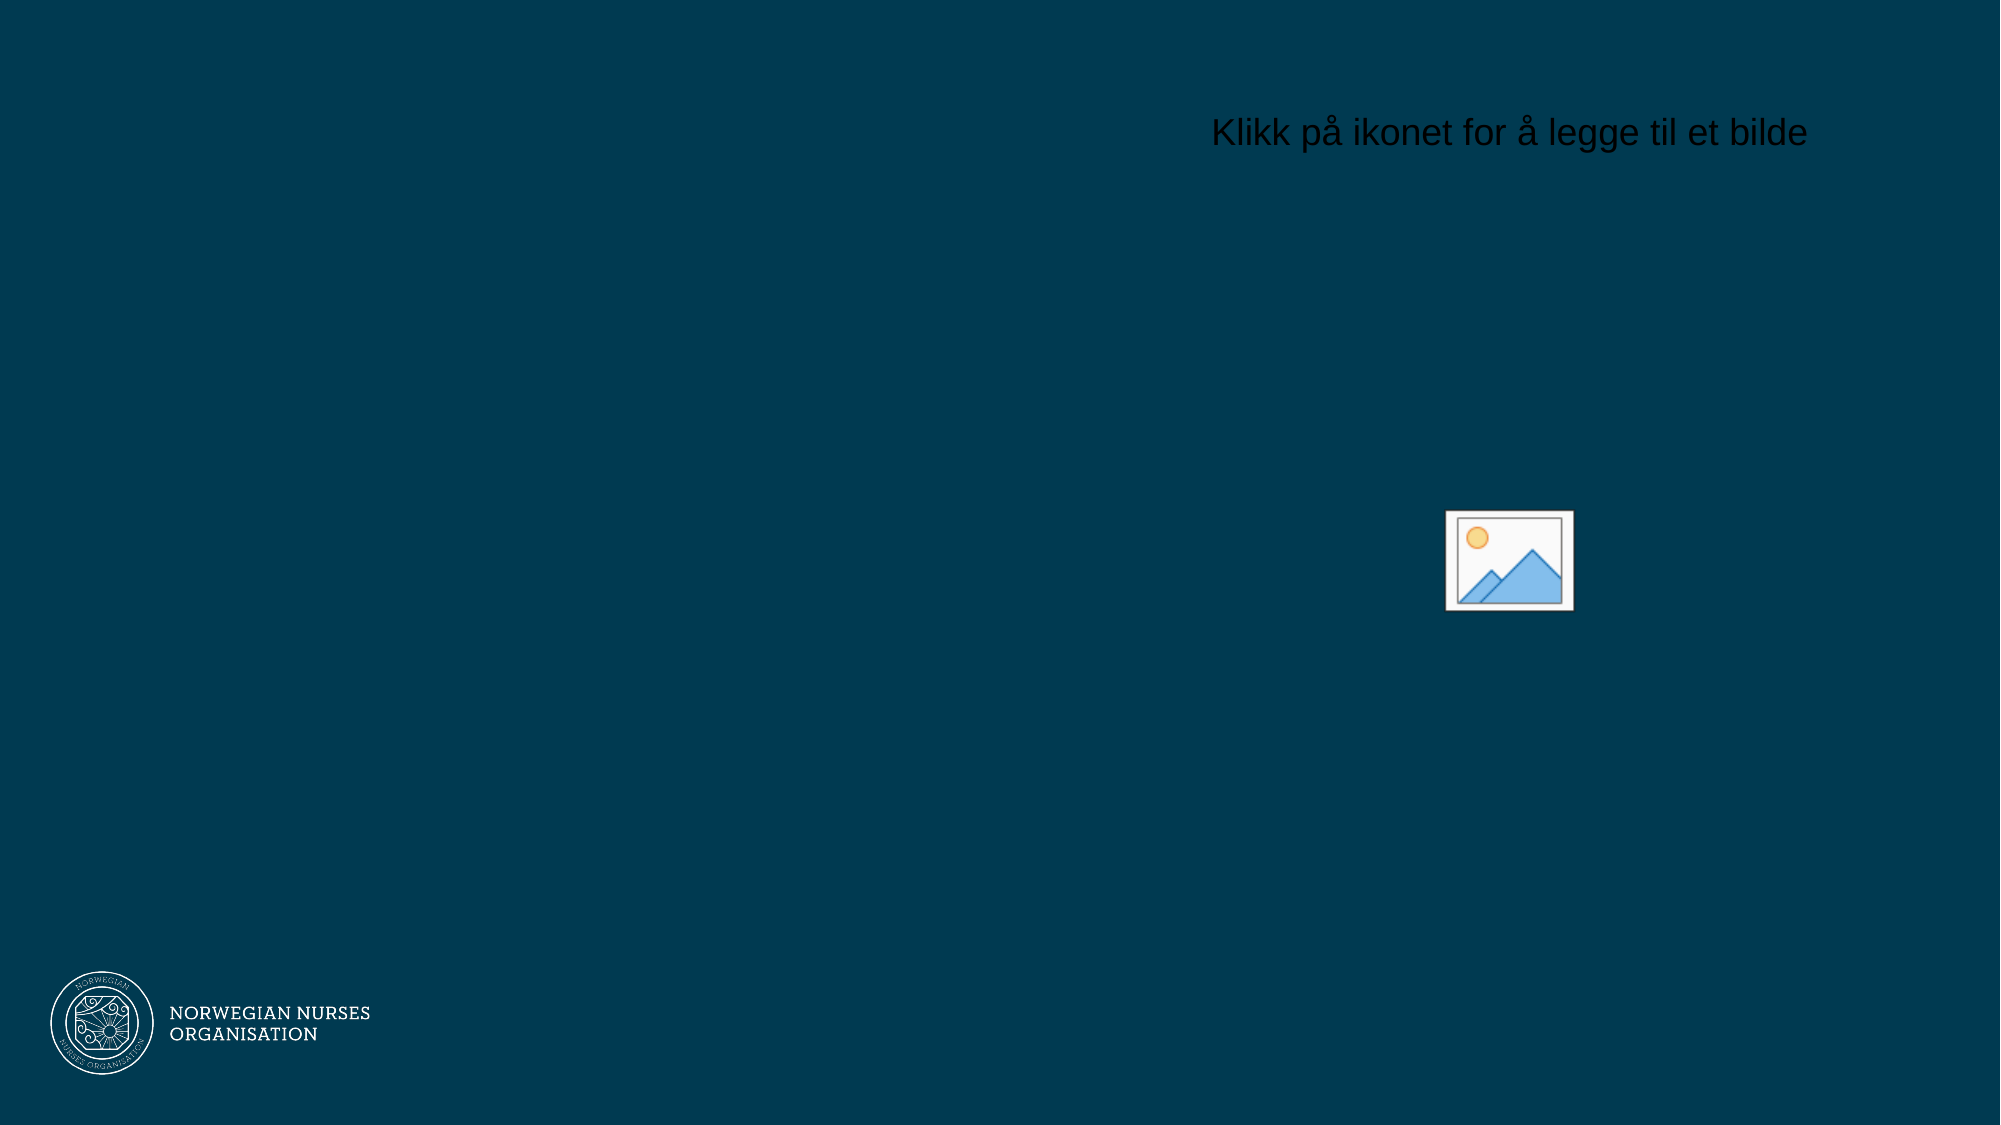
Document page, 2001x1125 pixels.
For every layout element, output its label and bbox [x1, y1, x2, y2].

picture [1488, 127, 1492, 142]
picture [1559, 130, 1575, 143]
picture [1690, 130, 1706, 143]
picture [1710, 122, 1717, 144]
picture [1580, 129, 1585, 144]
picture [1445, 510, 1574, 611]
picture [1652, 123, 1659, 144]
picture [1769, 129, 1774, 144]
picture [267, 1013, 274, 1019]
picture [1382, 127, 1386, 143]
picture [1601, 129, 1606, 144]
picture [1364, 119, 1368, 144]
picture [1476, 127, 1480, 142]
picture [1444, 123, 1451, 144]
picture [1790, 128, 1805, 142]
picture [1215, 120, 1219, 144]
picture [1529, 126, 1535, 144]
picture [1424, 128, 1439, 142]
picture [1621, 128, 1637, 143]
picture [1739, 126, 1748, 142]
picture [1464, 119, 1472, 144]
